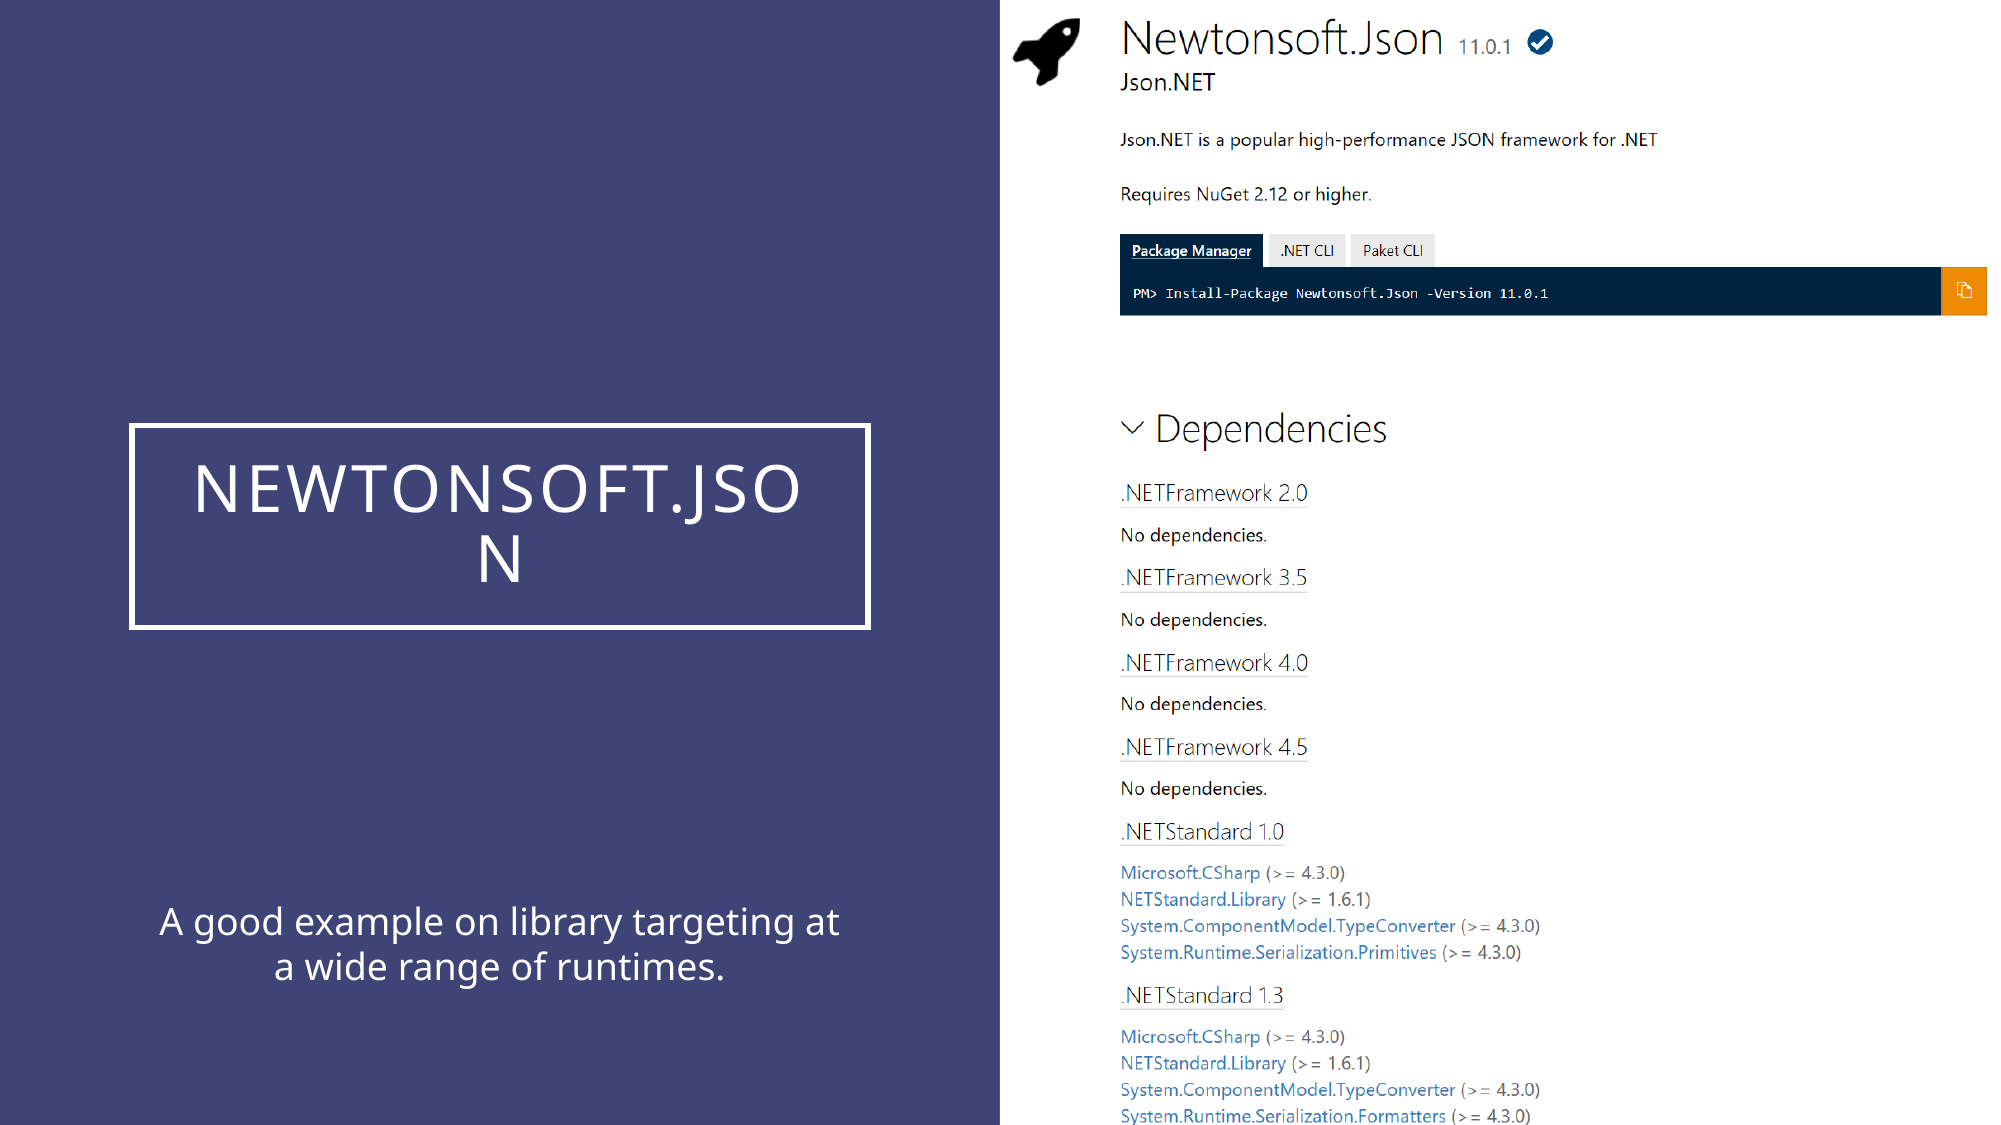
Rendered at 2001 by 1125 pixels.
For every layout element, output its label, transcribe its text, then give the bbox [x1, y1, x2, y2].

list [999, 0, 2000, 1125]
list A good example on library targeting at a wide range of runtimes. [131, 890, 868, 1006]
title Newtonsoft.Json [129, 423, 871, 630]
text_box [0, 0, 999, 1125]
